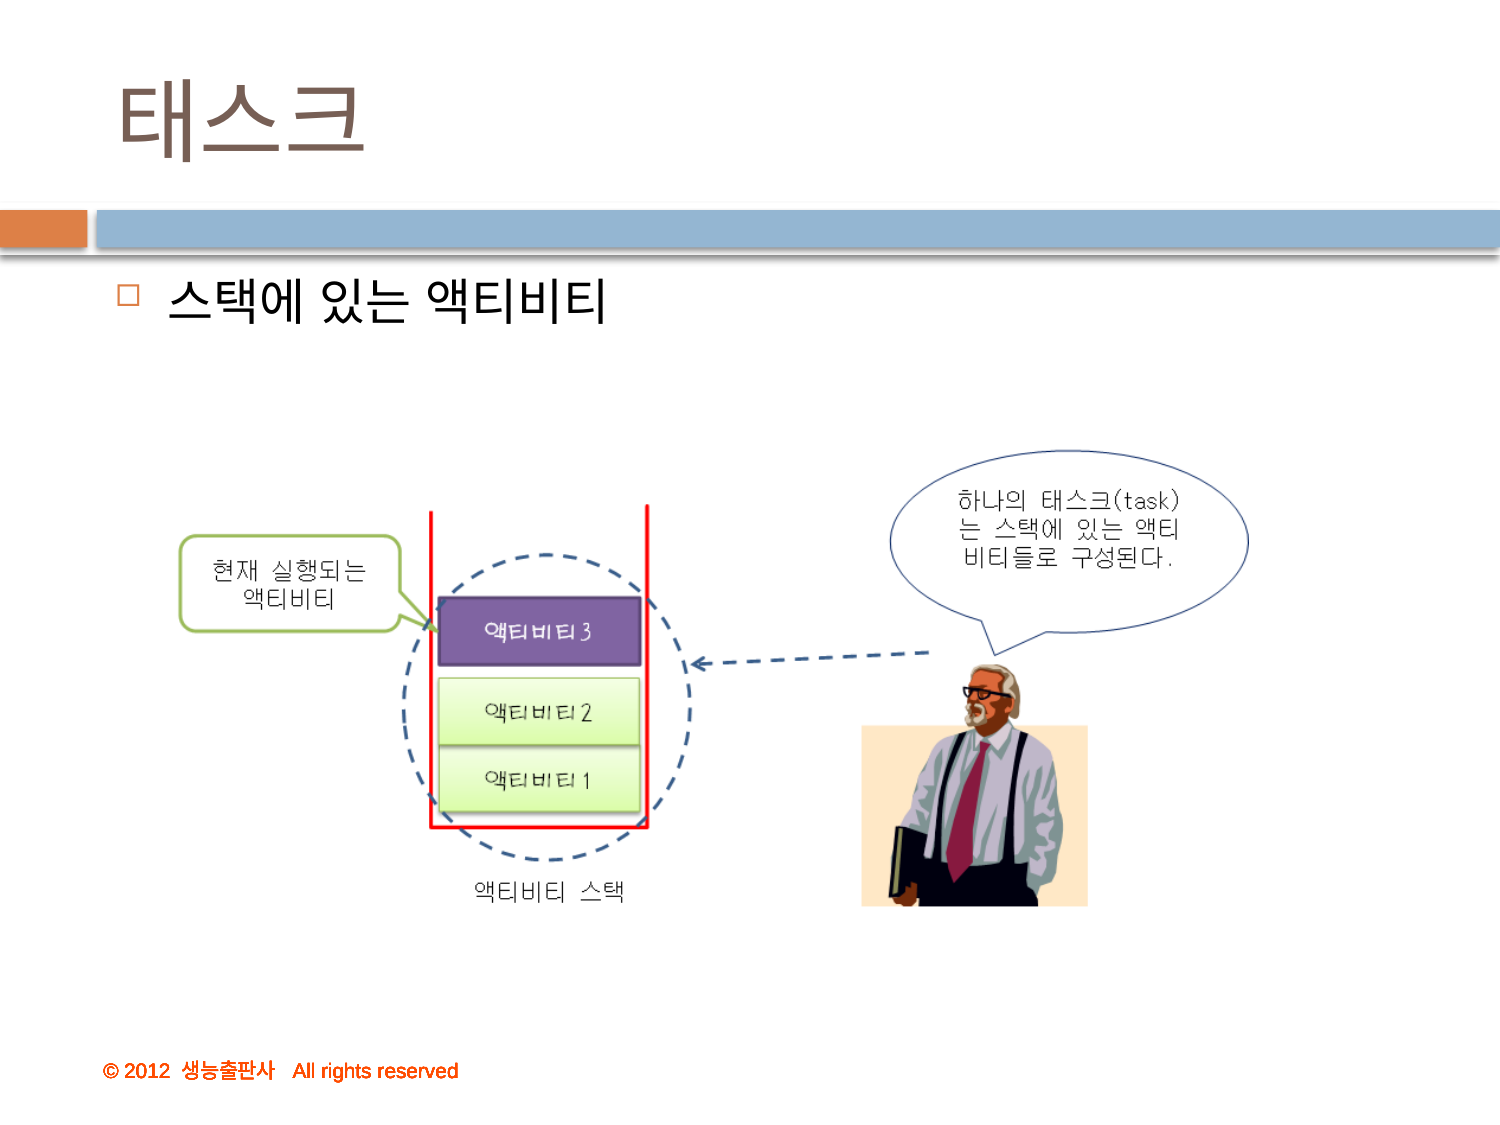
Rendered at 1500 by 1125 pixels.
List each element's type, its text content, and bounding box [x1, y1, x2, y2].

list 스택에 있는 액티비티 [100, 262, 1438, 1000]
title 태스크 [100, 37, 1438, 200]
picture [170, 432, 1249, 916]
